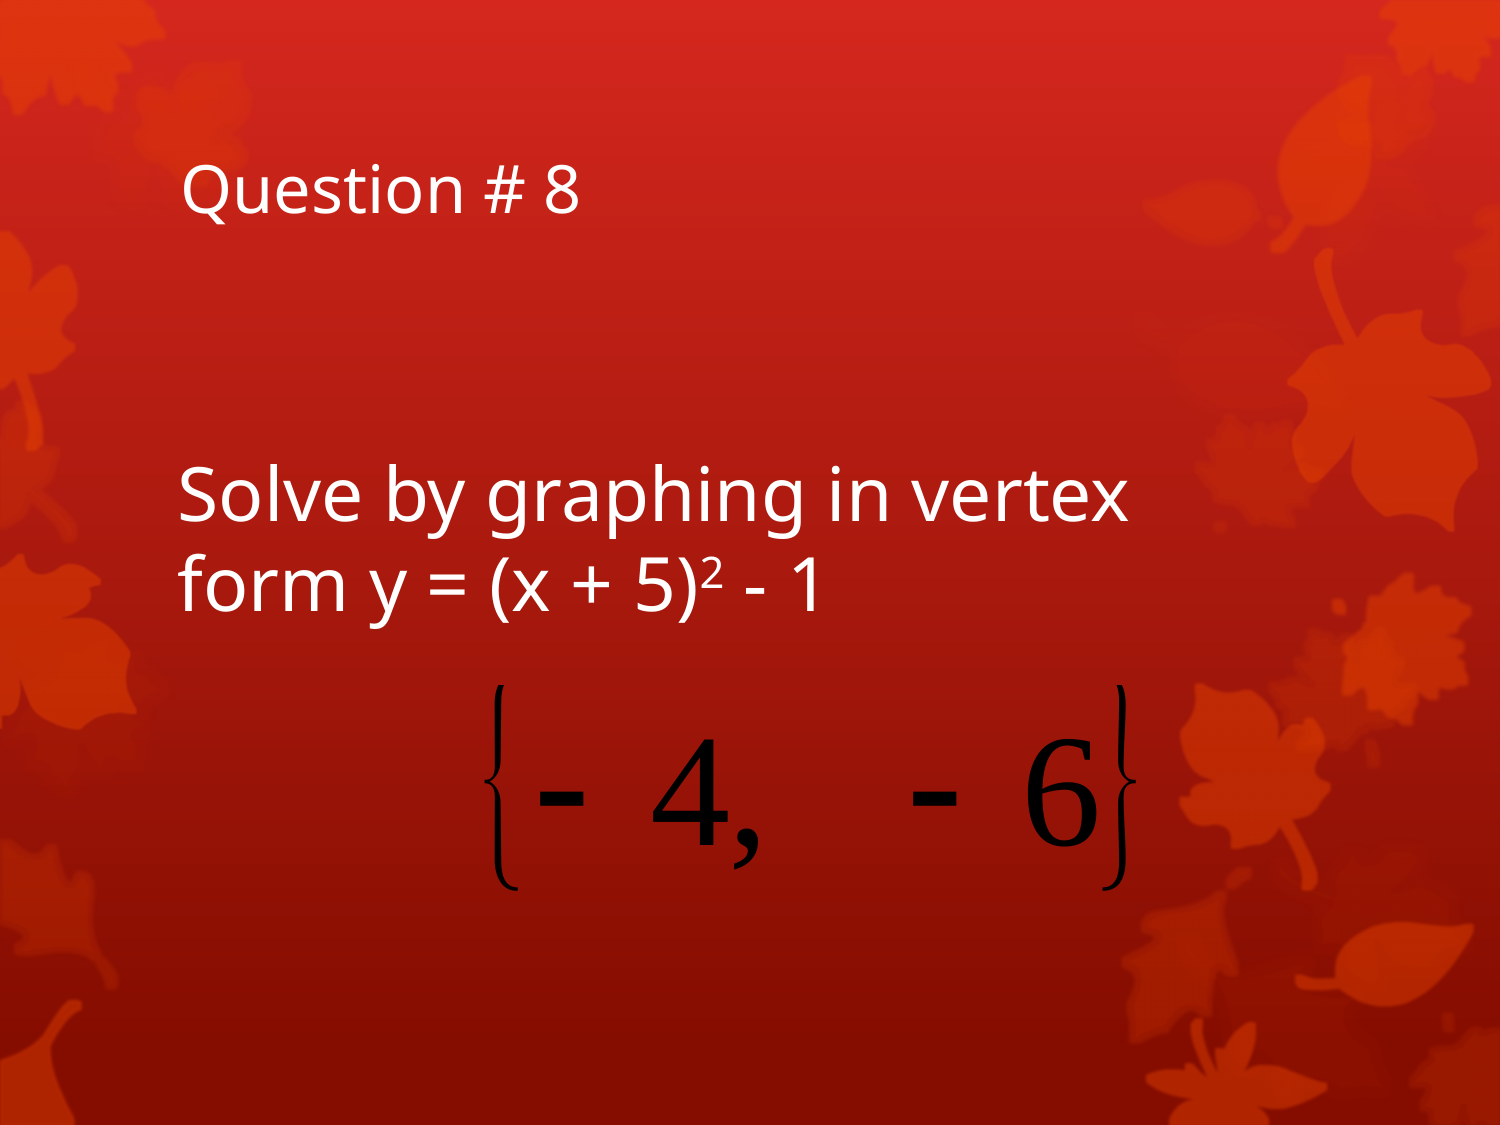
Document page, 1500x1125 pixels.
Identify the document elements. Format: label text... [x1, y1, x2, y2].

title Question # 8 [165, 110, 1335, 263]
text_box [461, 684, 1171, 913]
list Solve by graphing in vertex form y = (x + 5)2 - 1 [162, 262, 1332, 928]
